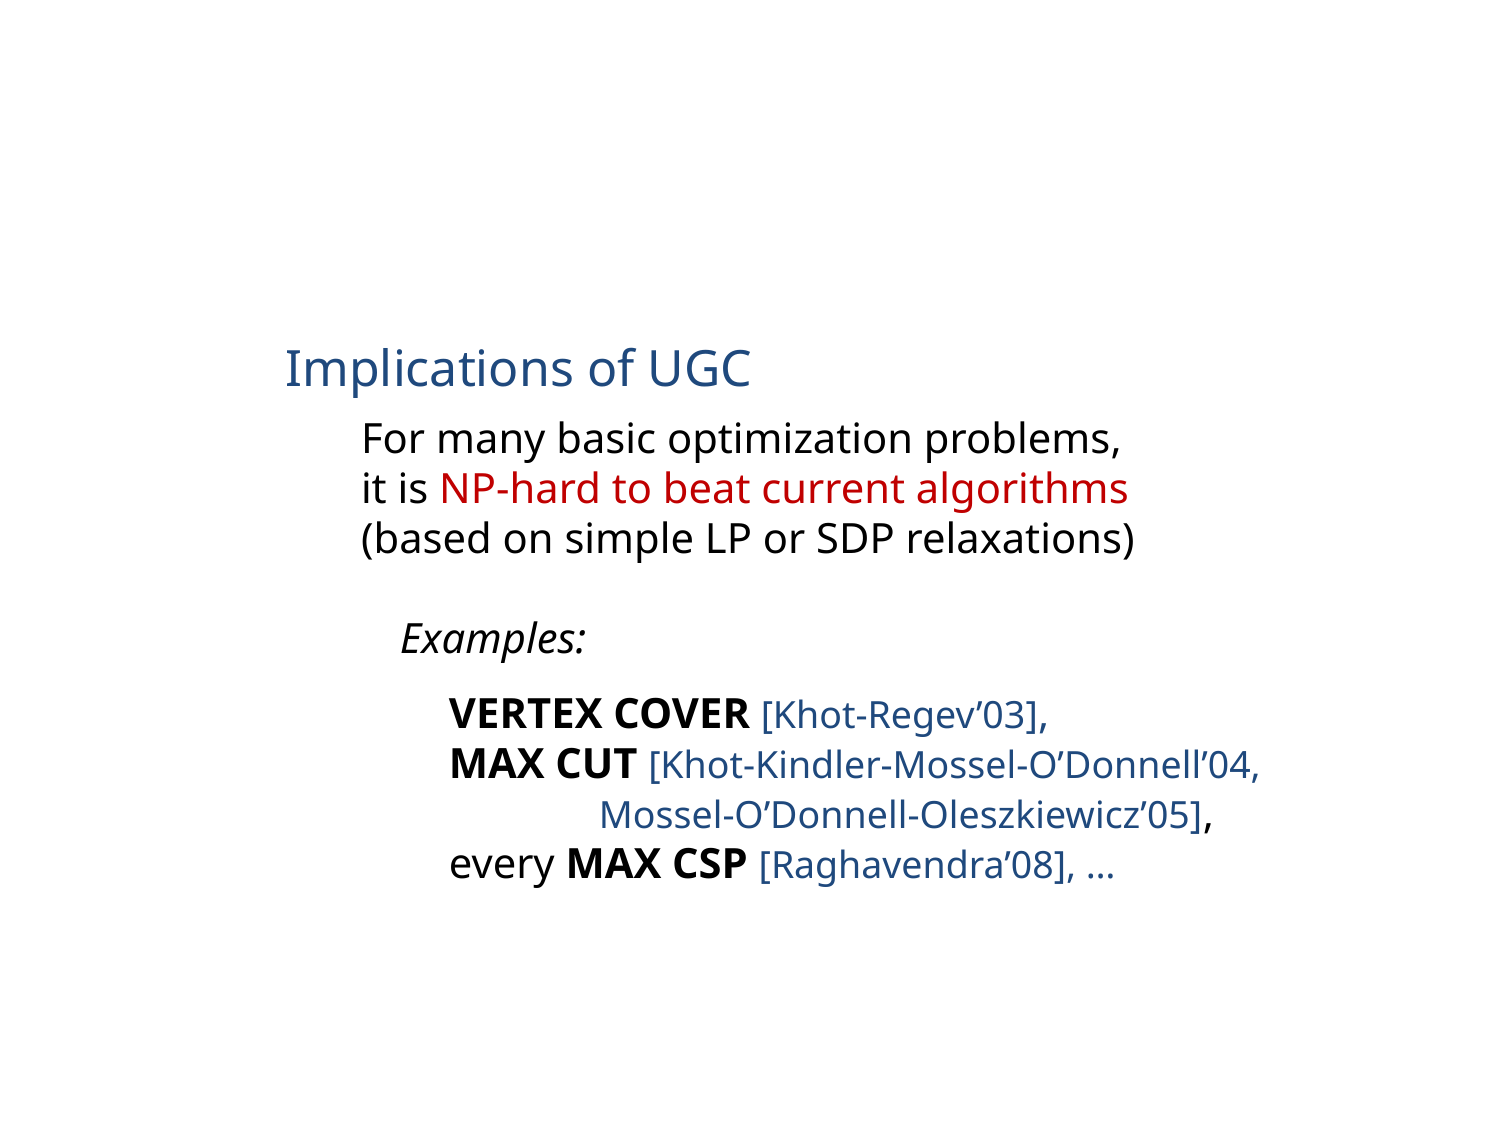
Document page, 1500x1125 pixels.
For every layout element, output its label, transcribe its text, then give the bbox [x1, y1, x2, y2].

text_box For many basic optimization problems, it is NP-hard to beat current algorithms (based on simple LP or SDP relaxations) [346, 404, 1155, 570]
text_box Implications of UGC [270, 328, 768, 404]
text_box Vertex Cover [Khot-Regev’03], Max Cut [Khot-Kindler-Mossel-O’Donnell’04, Mossel-O’Donnell-Oleszkiewicz’05], every Max Csp [Raghavendra’08], … [434, 679, 1287, 895]
text_box Examples: [385, 604, 602, 670]
